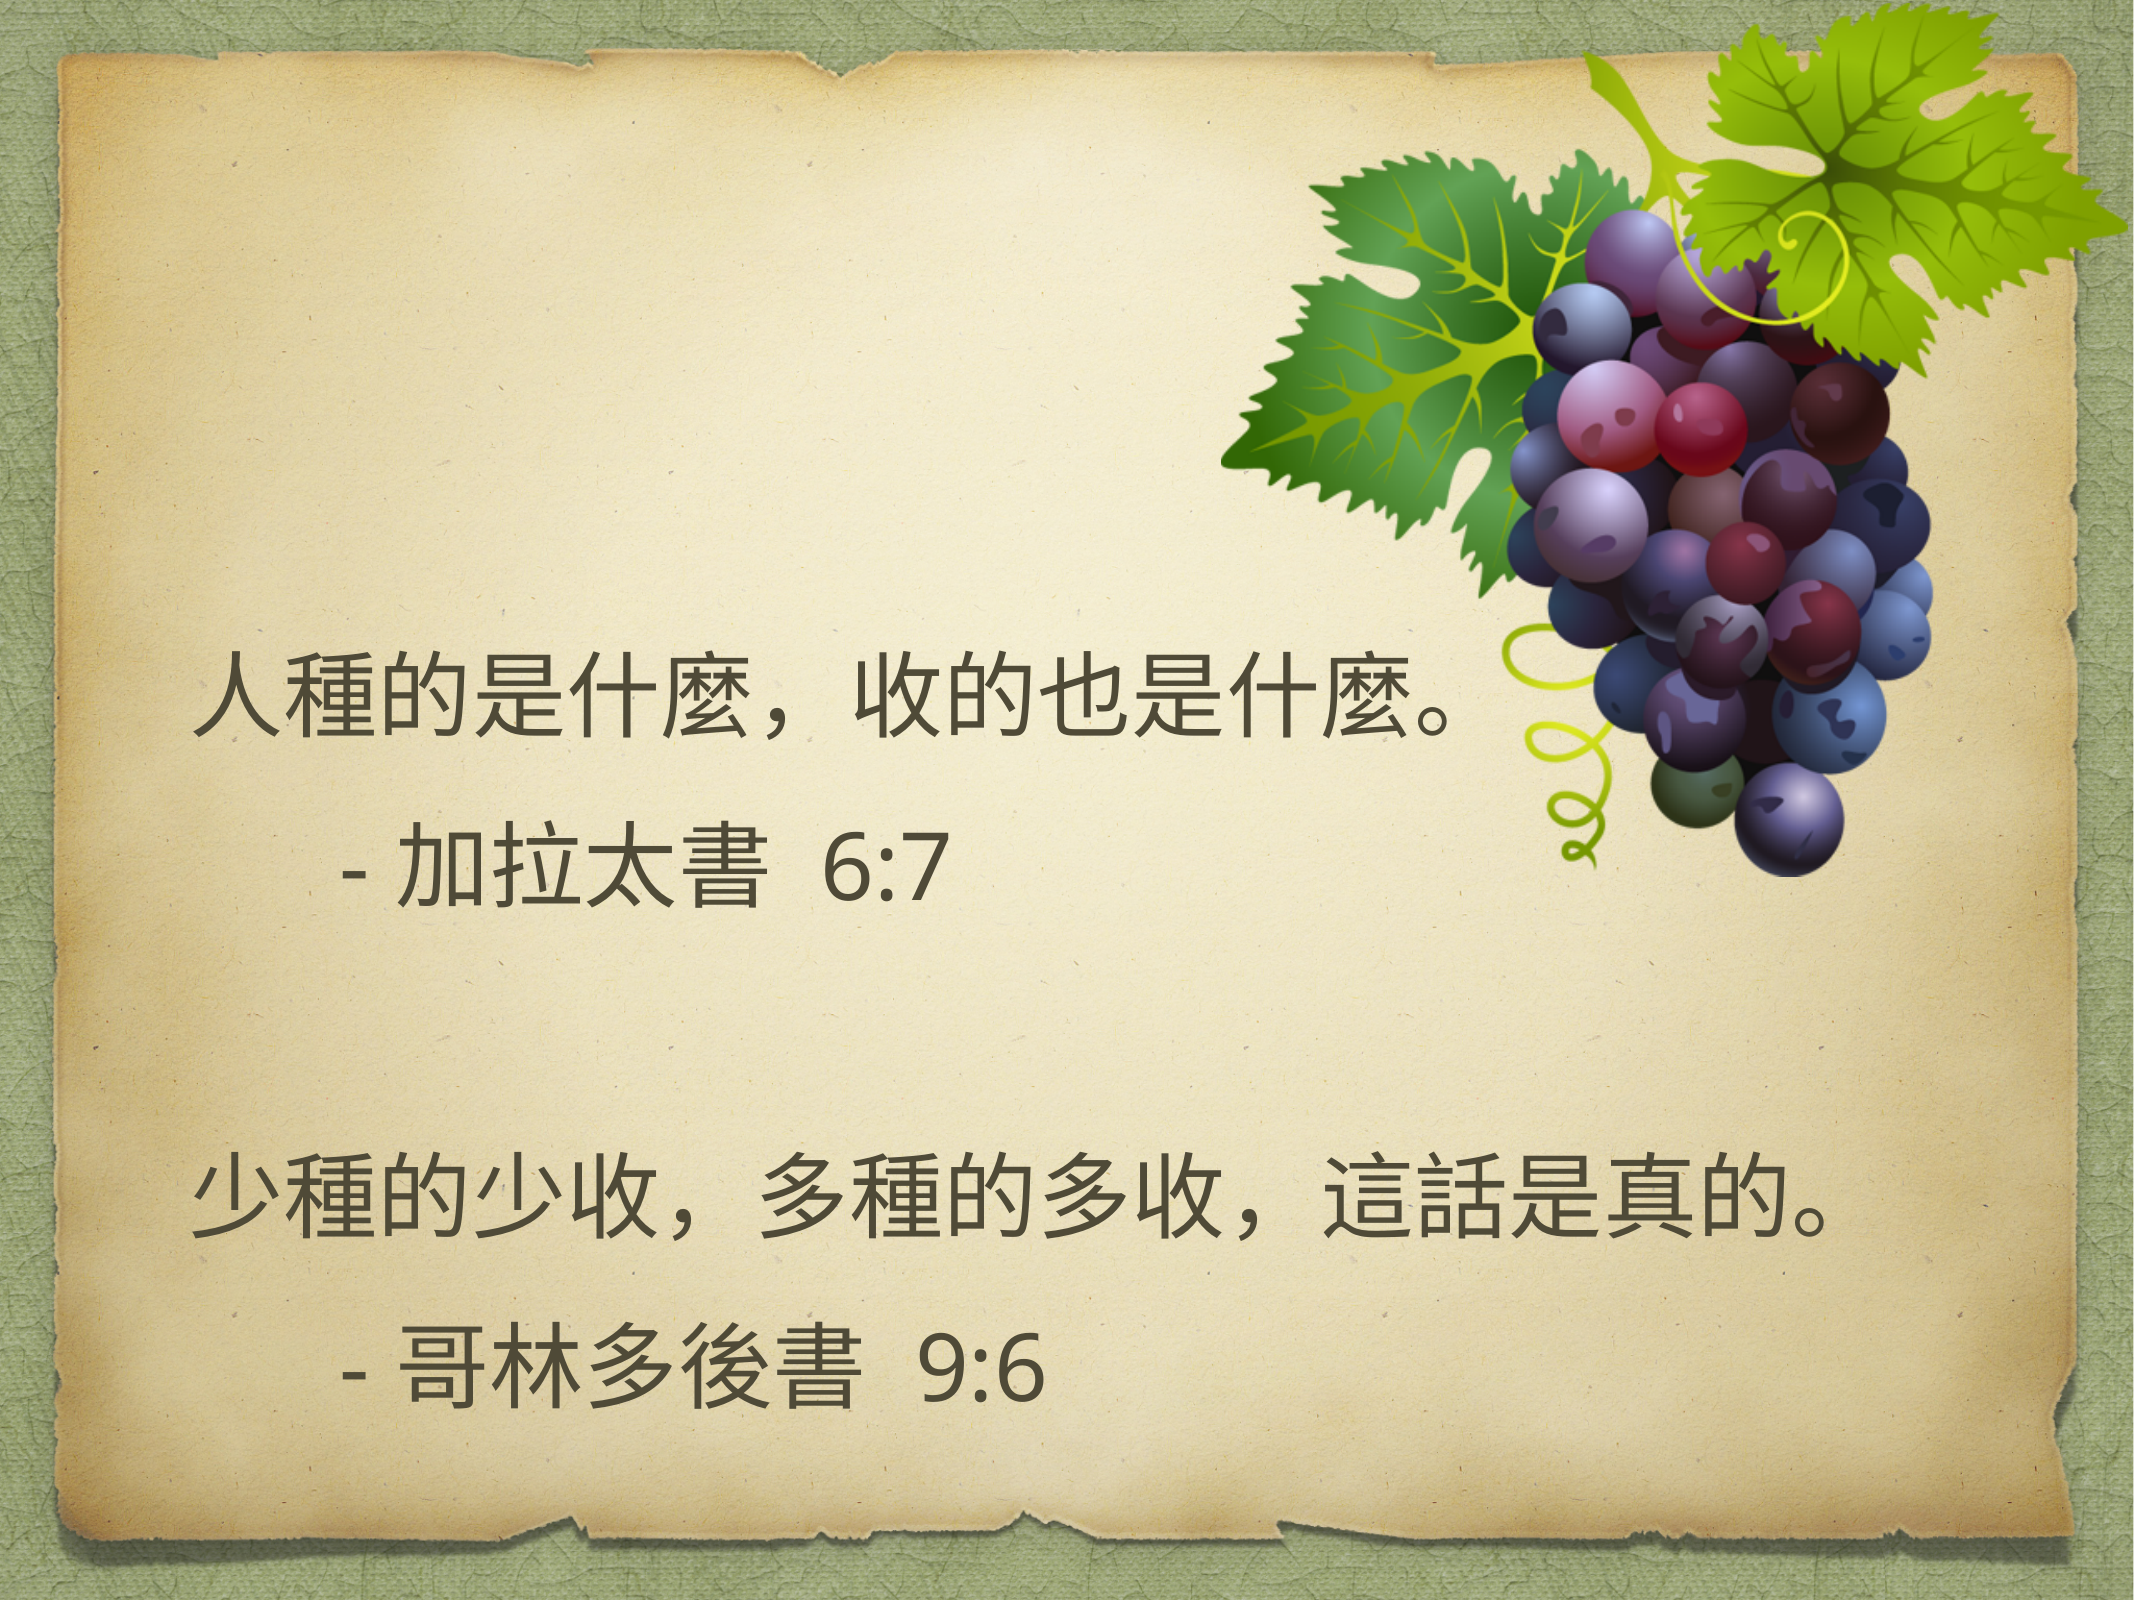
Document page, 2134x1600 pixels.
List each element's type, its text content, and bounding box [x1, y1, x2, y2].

subtitle 人種的是什麼，收的也是什麼。 -加拉太書 6:7 少種的少收，多種的多收，這話是真的。 -哥林多後書 9:6 [180, 542, 1953, 1508]
picture [0, 0, 2134, 1600]
